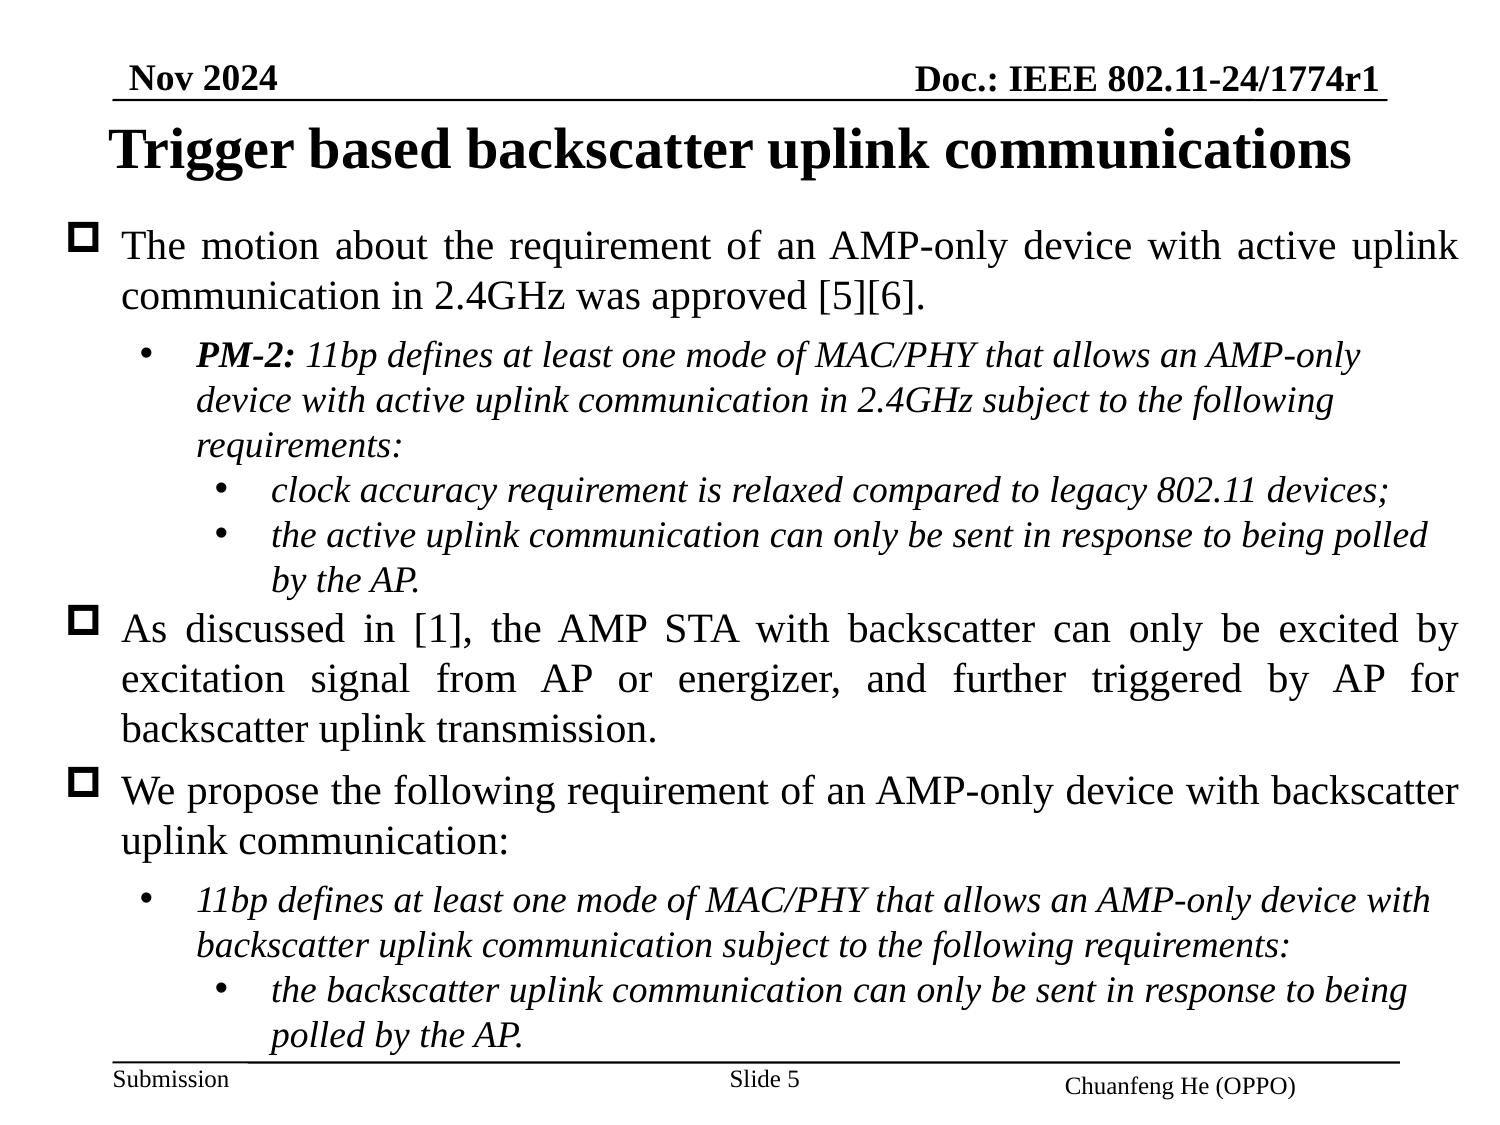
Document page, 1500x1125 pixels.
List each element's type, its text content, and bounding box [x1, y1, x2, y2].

text_box Slide 5 [712, 1062, 800, 1122]
text_box Nov 2024 [114, 45, 493, 100]
text_box Doc.: IEEE 802.11-24/1774r1 [899, 46, 1413, 107]
text_box Chuanfeng He (OPPO) [1050, 1062, 1402, 1093]
text_box The motion about the requirement of an AMP-only device with active uplink communication in 2.4GHz was approved [5][6]. PM-2: 11bp defines at least one mode of MAC/PHY that allows an AMP-only device with active uplink communication in 2.4GHz subject to the following requirements: clock accuracy requirement is relaxed compared to legacy 802.11 devices; the active uplink communication can only be sent in response to being polled by the AP. As discussed in [1], the AMP STA with backscatter can only be excited by excitation signal from AP or energizer, and further triggered by AP for backscatter uplink transmission. We propose the following requirement of an AMP-only device with backscatter uplink communication: 11bp defines at least one mode of MAC/PHY that allows an AMP-only device with backscatter uplink communication subject to the following requirements: the backscatter uplink communication can only be sent in response to being polled by the AP. [49, 210, 1475, 1063]
text_box Trigger based backscatter uplink communications [62, 112, 1400, 193]
